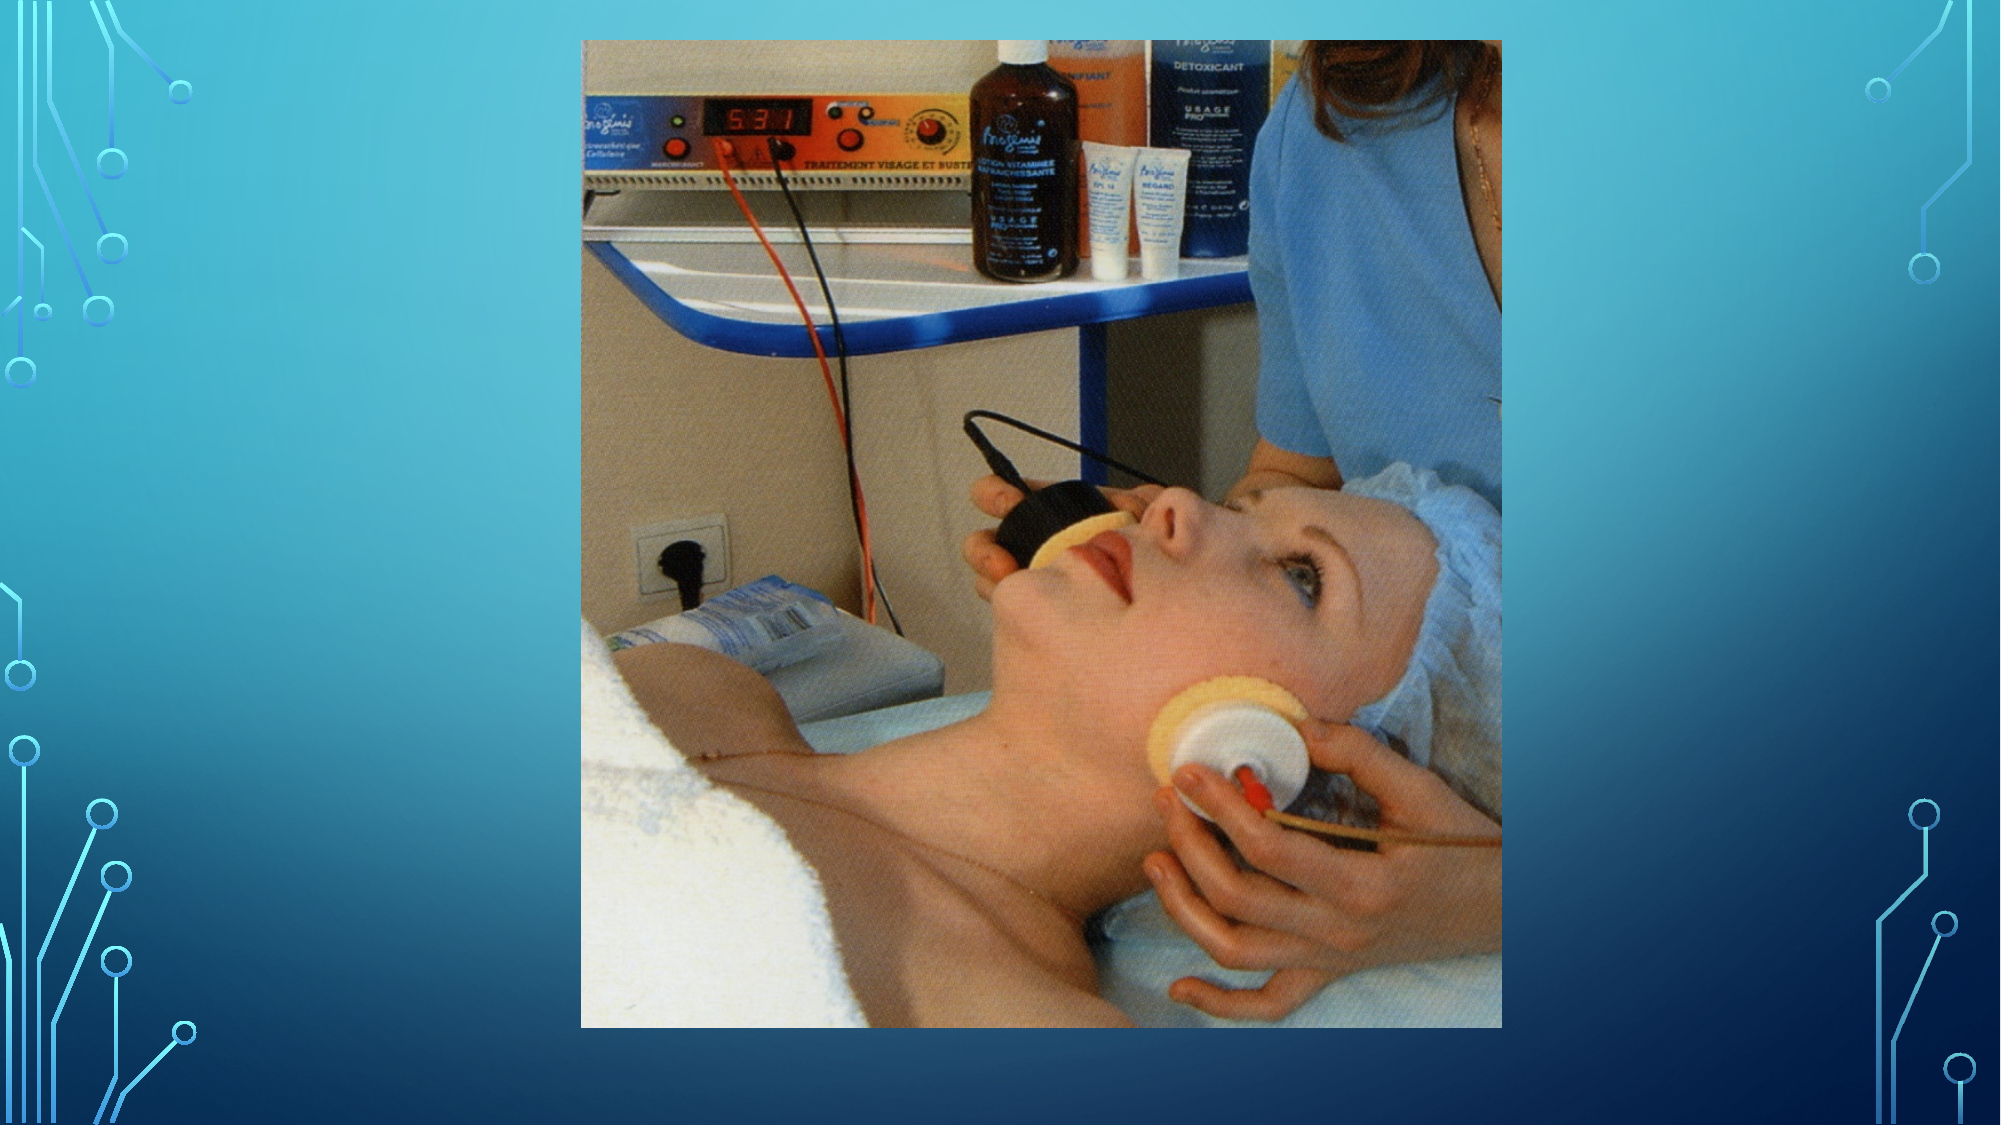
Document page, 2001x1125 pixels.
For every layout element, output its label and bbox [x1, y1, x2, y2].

picture [581, 40, 1503, 1028]
